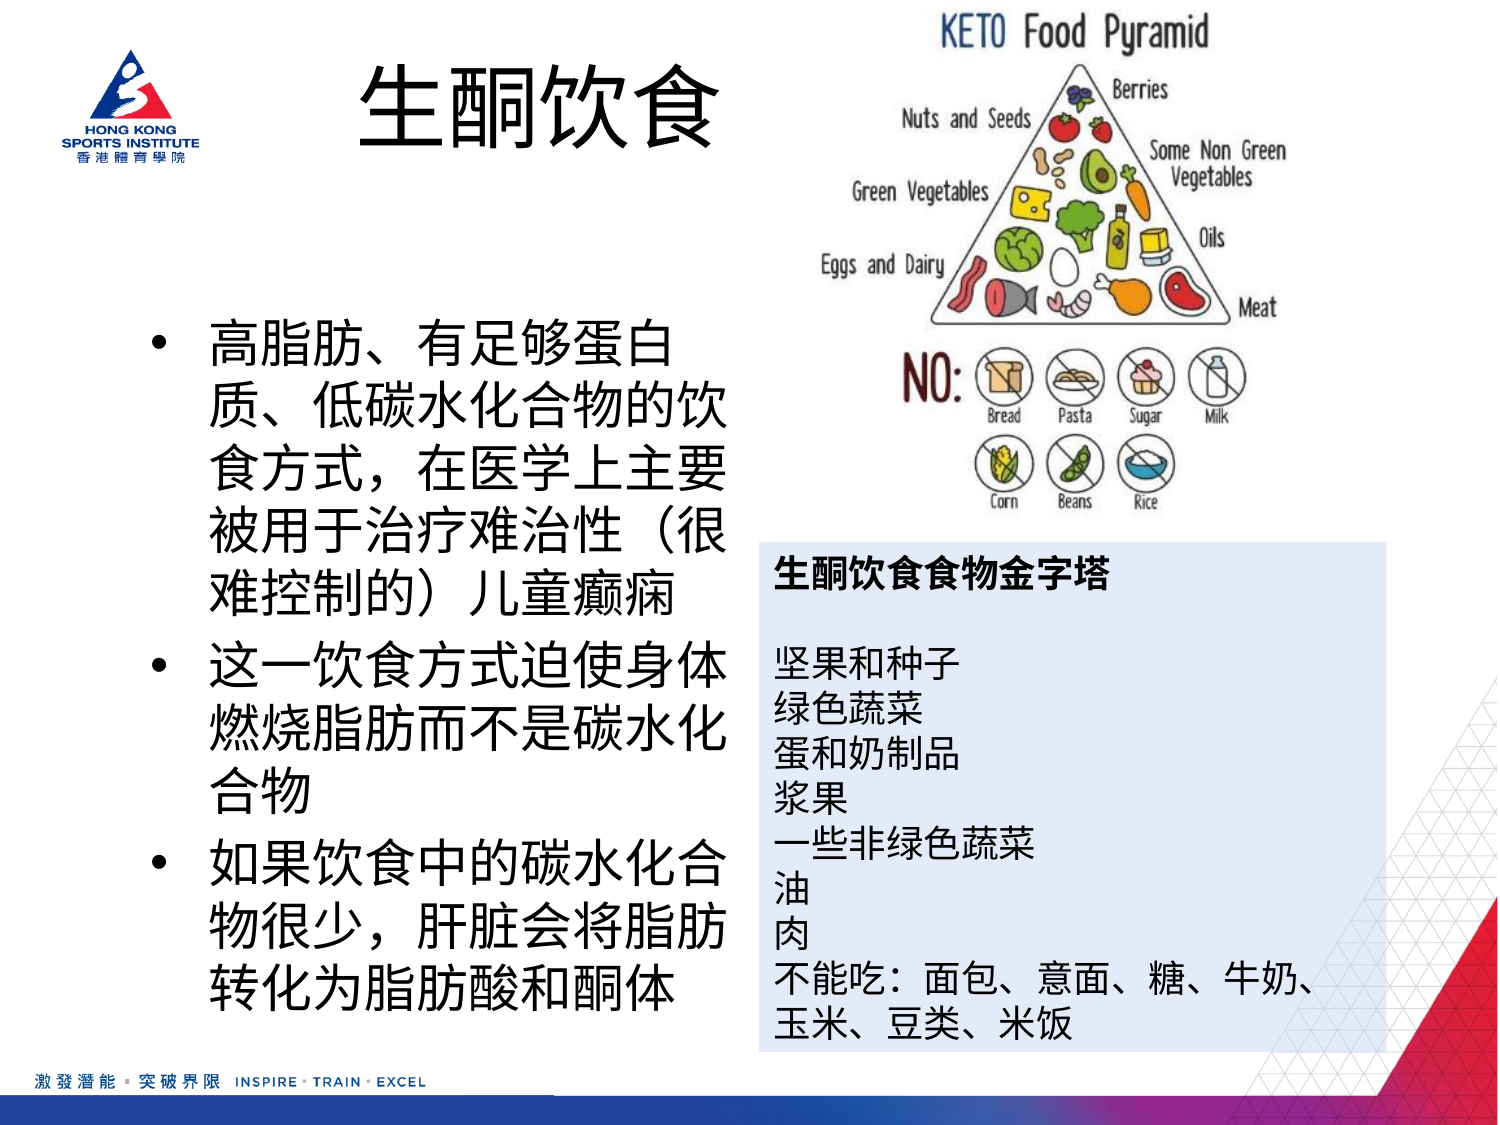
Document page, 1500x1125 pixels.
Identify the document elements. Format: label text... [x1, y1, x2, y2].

picture [0, 0, 1498, 1125]
list 高脂肪、有足够蛋白质、低碳水化合物的饮食方式，在医学上主要被用于治疗难治性（很难控制的）儿童癫痫 这一饮食方式迫使身体燃烧脂肪而不是碳水化合物 如果饮食中的碳水化合物很少，肝脏会将脂肪转化为脂肪酸和酮体 [134, 302, 760, 1027]
title 生酮饮食 [0, 10, 795, 199]
text_box 生酮饮食食物金字塔 坚果和种子 绿色蔬菜 蛋和奶制品 浆果 一些非绿色蔬菜 油 肉 不能吃：面包、意面、糖、牛奶、玉米、豆类、米饭 [759, 542, 1387, 1052]
